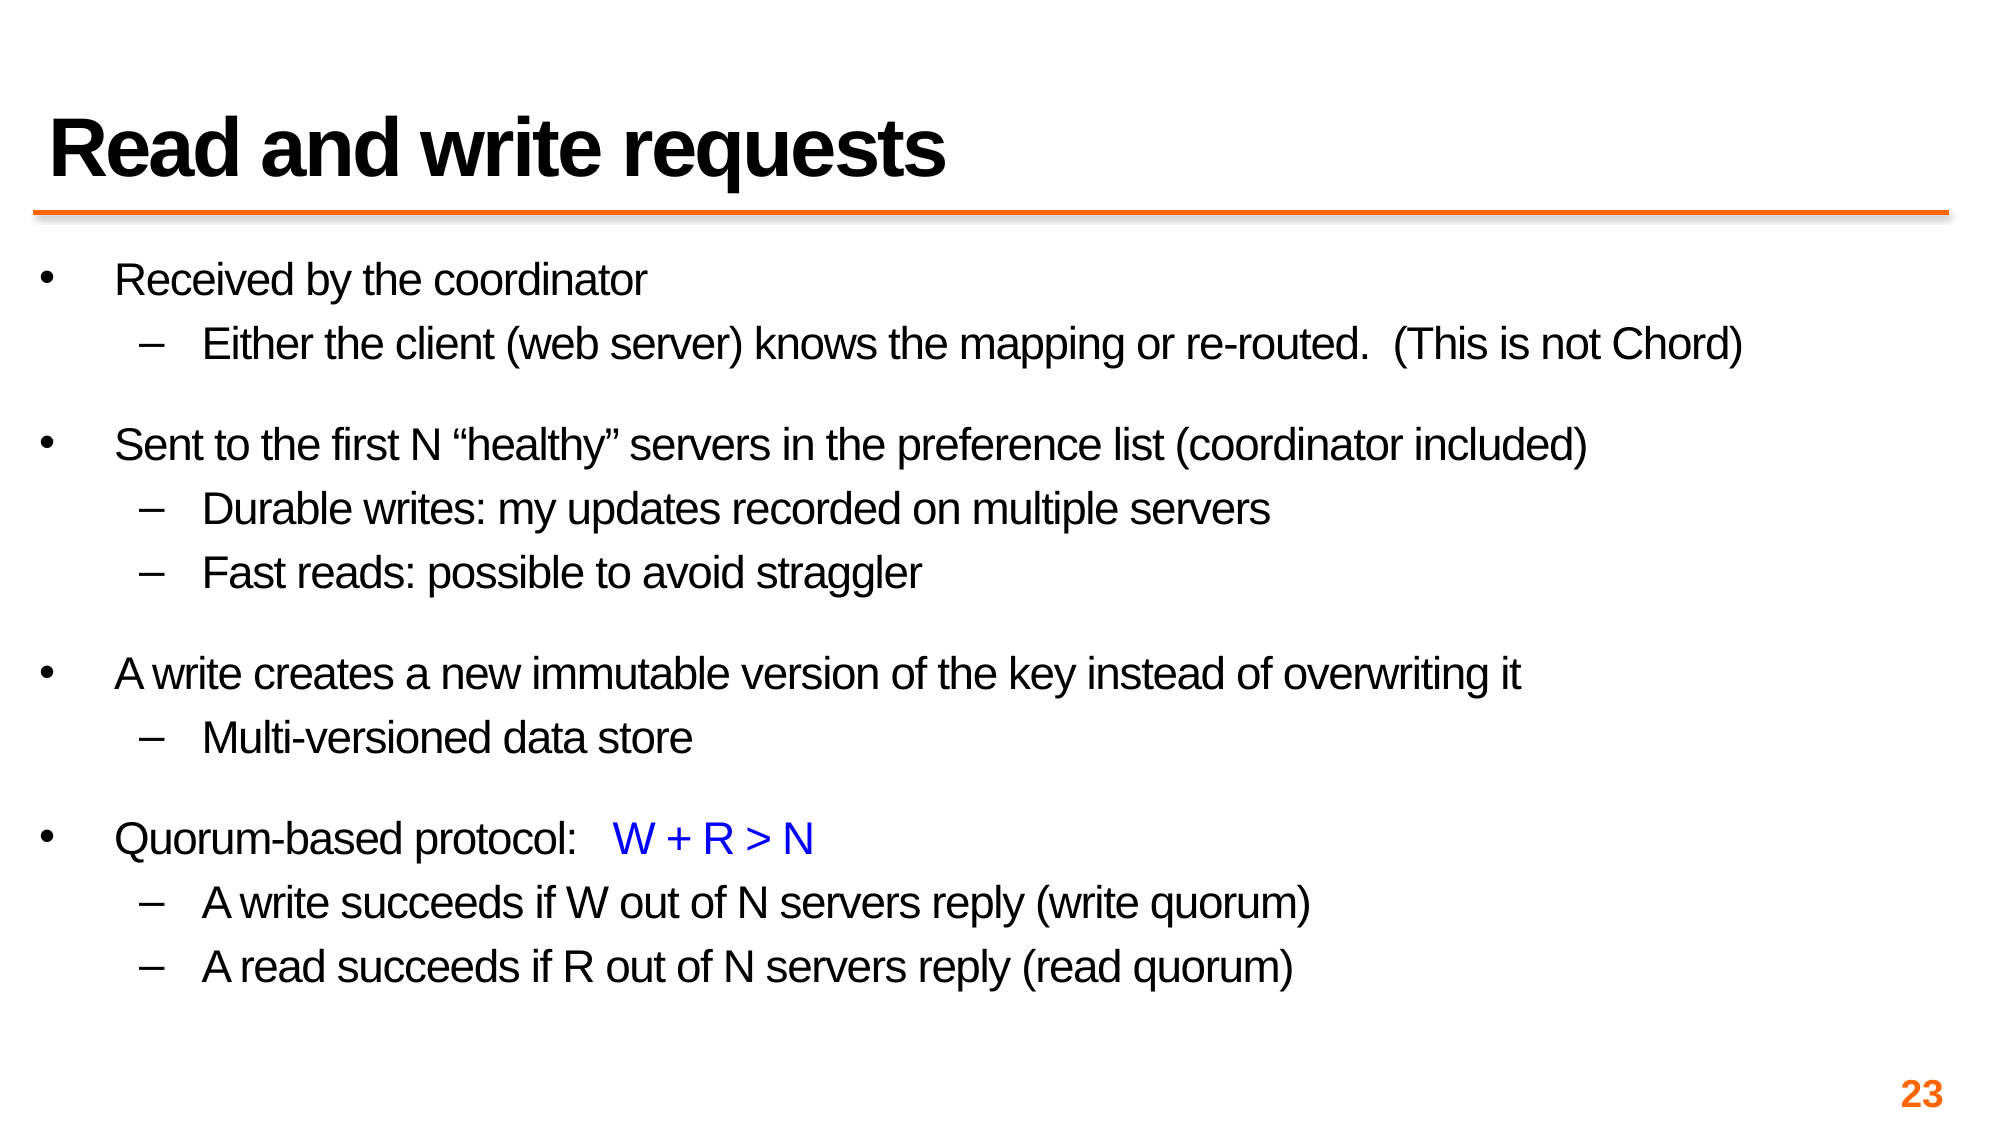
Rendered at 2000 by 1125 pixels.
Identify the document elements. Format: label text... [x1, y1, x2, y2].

slide_number 23 [1482, 1074, 1950, 1110]
title Read and write requests [33, 24, 1950, 201]
list Received by the coordinator Either the client (web server) knows the mapping or re-routed. (This is not Chord) Sent to the first N “healthy” servers in the preference list (coordinator included) Durable writes: my updates recorded on multiple servers Fast reads: possible to avoid straggler A write creates a new immutable version of the key instead of overwriting it Multi-versioned data store Quorum-based protocol: W + R > N A write succeeds if W out of N servers reply (write quorum) A read succeeds if R out of N servers reply (read quorum) [33, 243, 2000, 1087]
